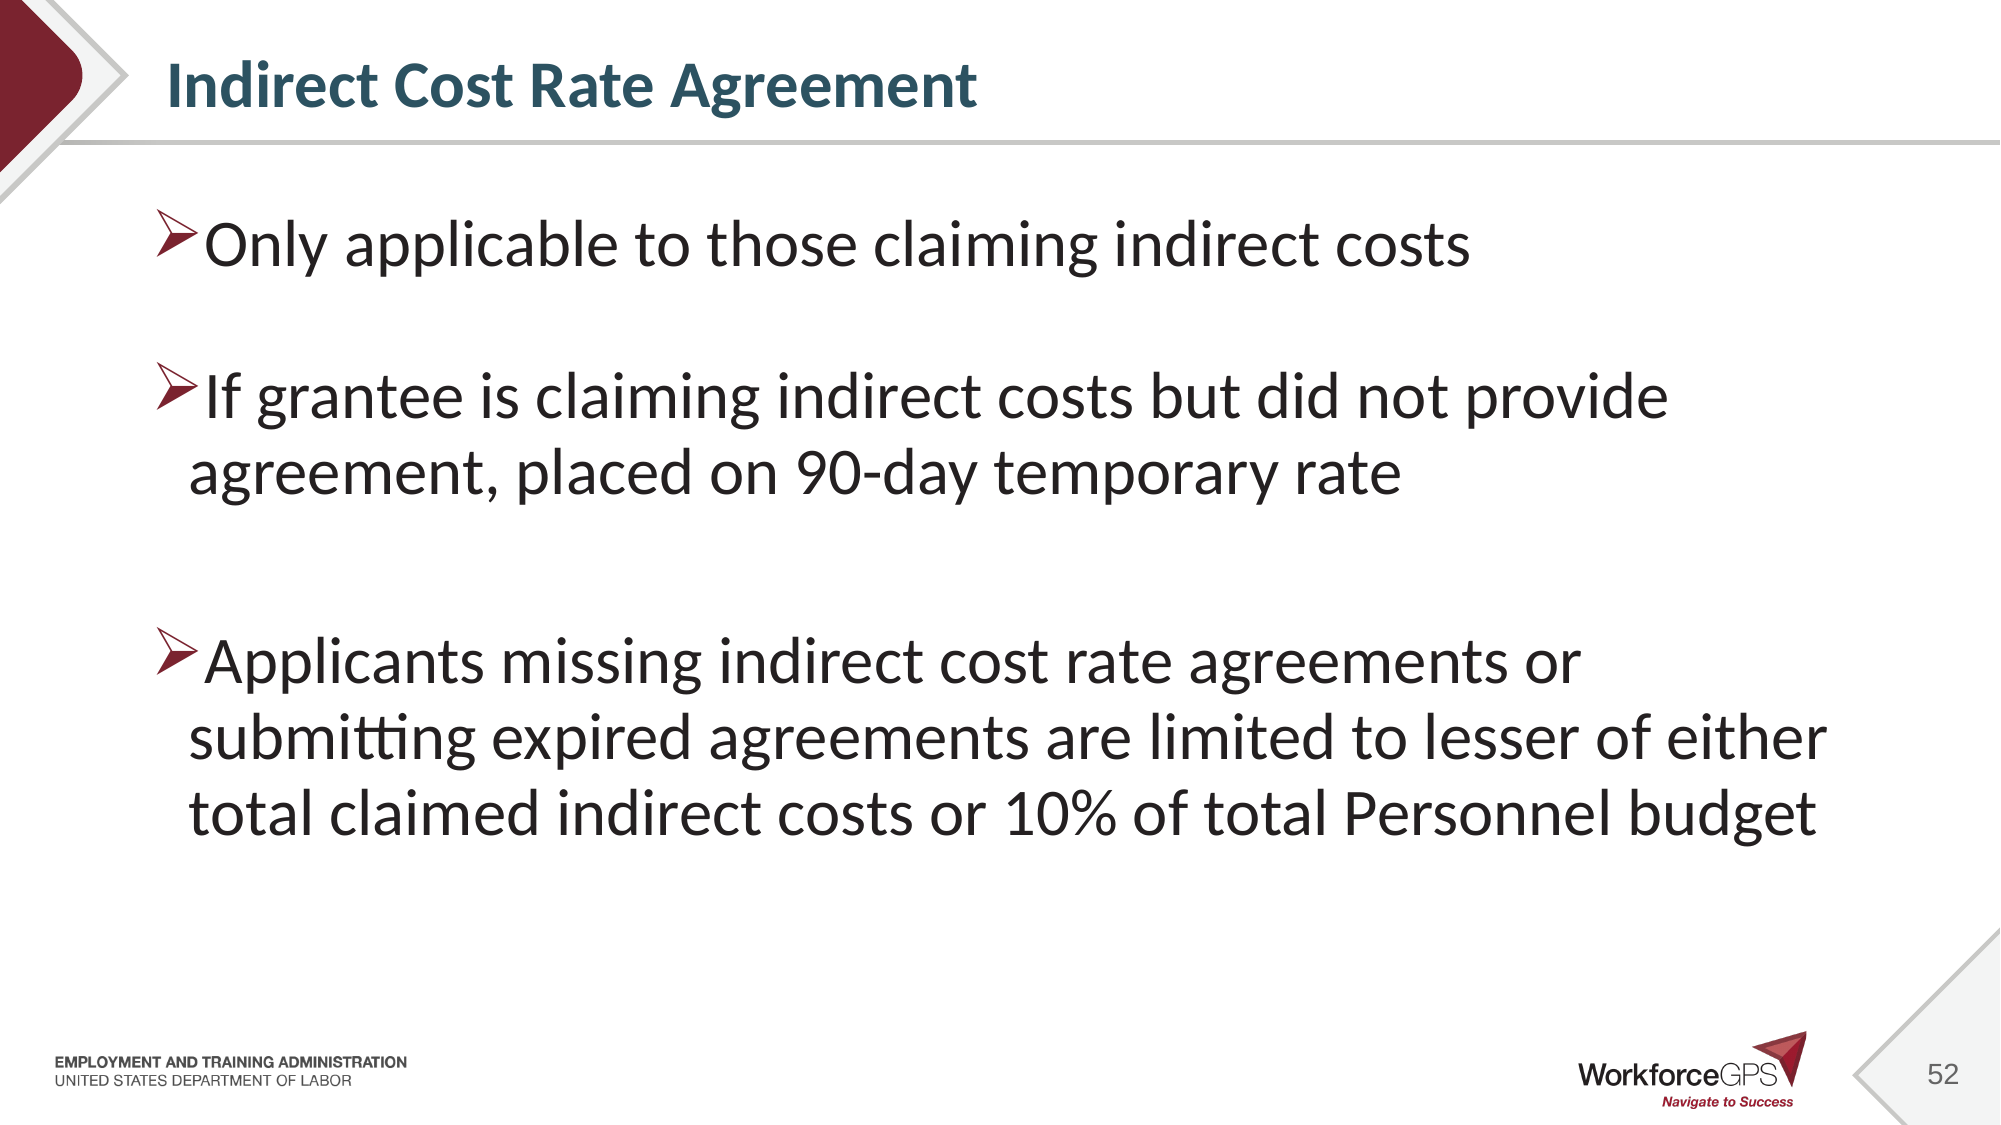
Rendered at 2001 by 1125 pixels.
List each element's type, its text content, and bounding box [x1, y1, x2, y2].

title Indirect Cost Rate Agreement [136, 0, 1230, 173]
slide_number 52 [1867, 1042, 1975, 1103]
list Only applicable to those claiming indirect costs If grantee is claiming indirect costs but did not provide agreement, placed on 90-day temporary rate Applicants missing indirect cost rate agreements or submitting expired agreements are limited to lesser of either total claimed indirect costs or 10% of total Personnel budget [136, 198, 1868, 962]
title Any Questions? [47, 1049, 420, 1095]
